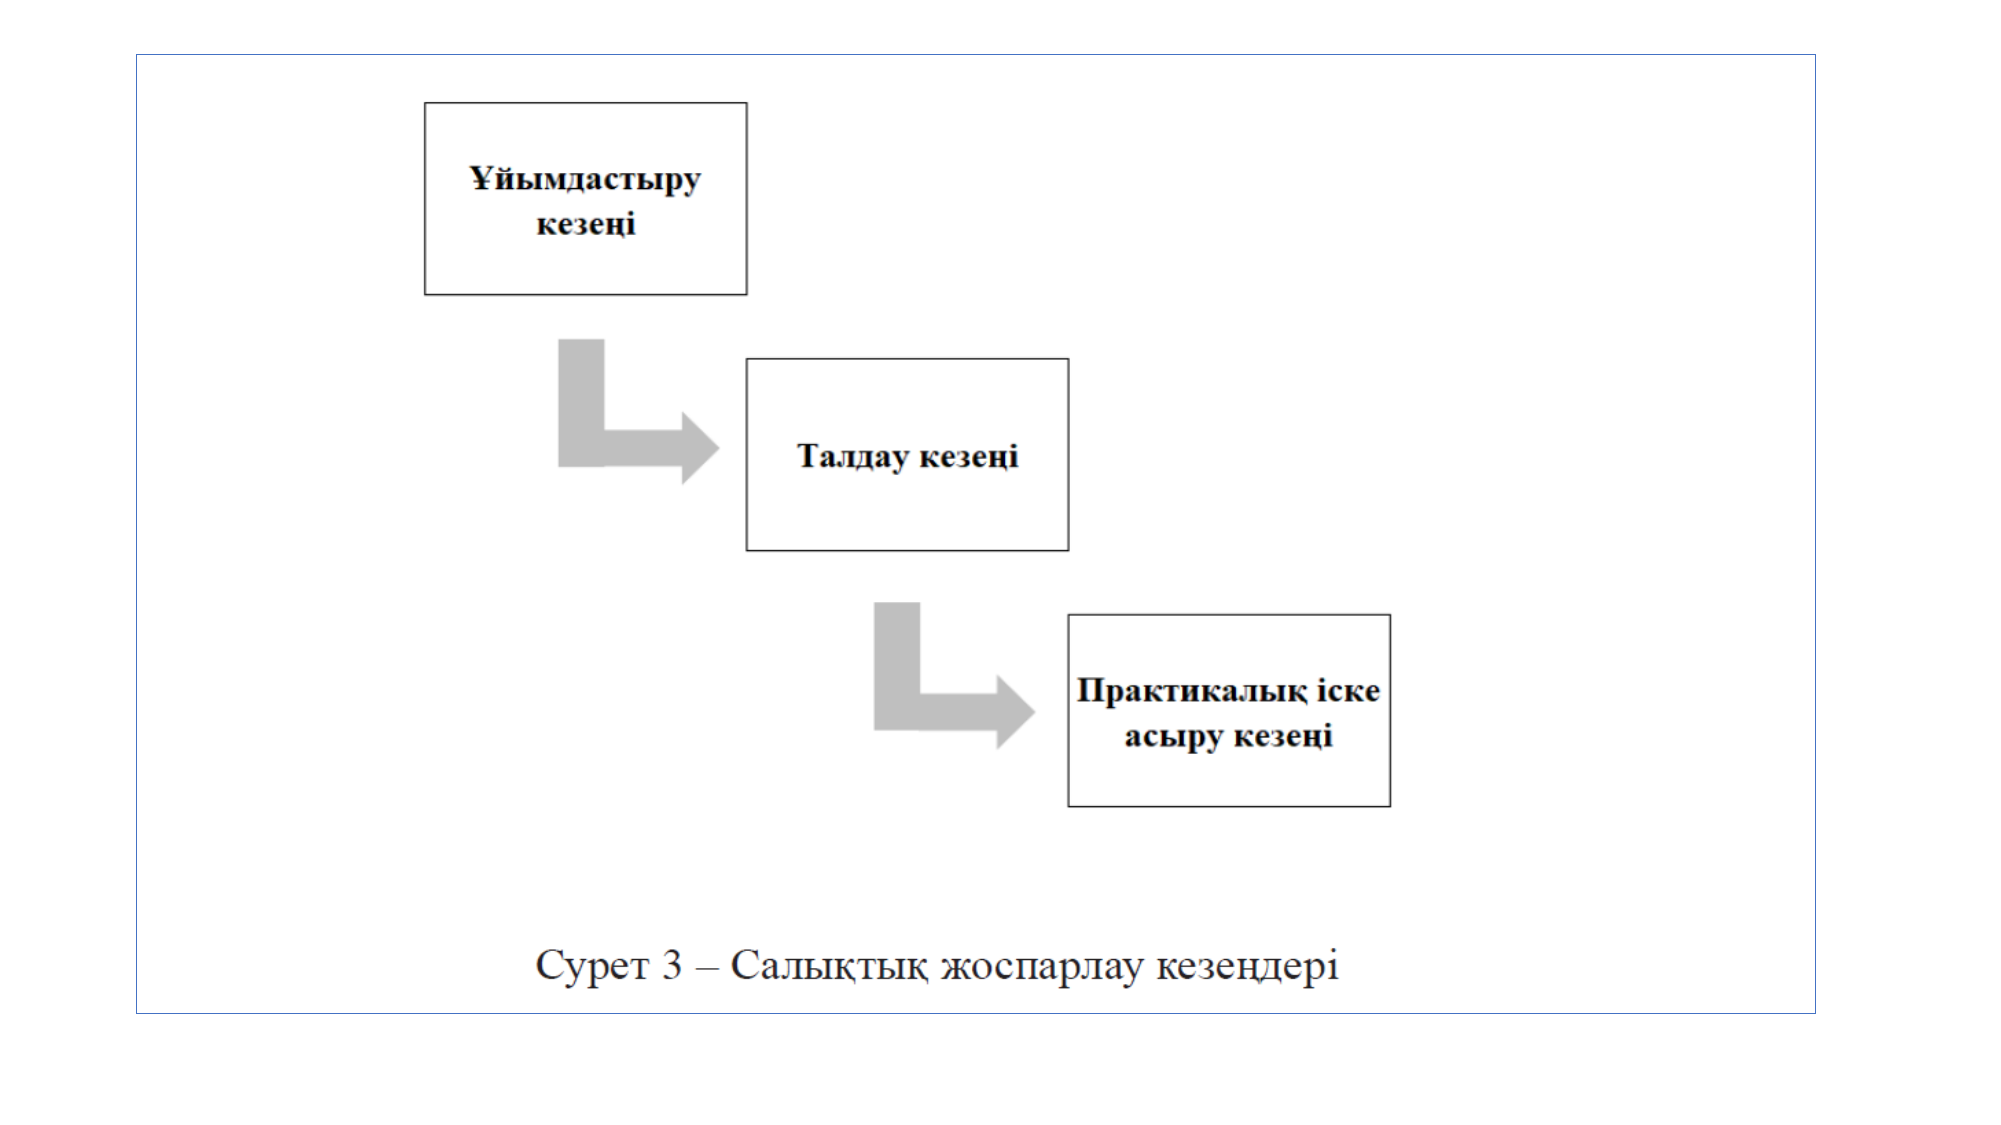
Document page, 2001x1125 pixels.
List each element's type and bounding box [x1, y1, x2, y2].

list [137, 54, 1816, 1014]
